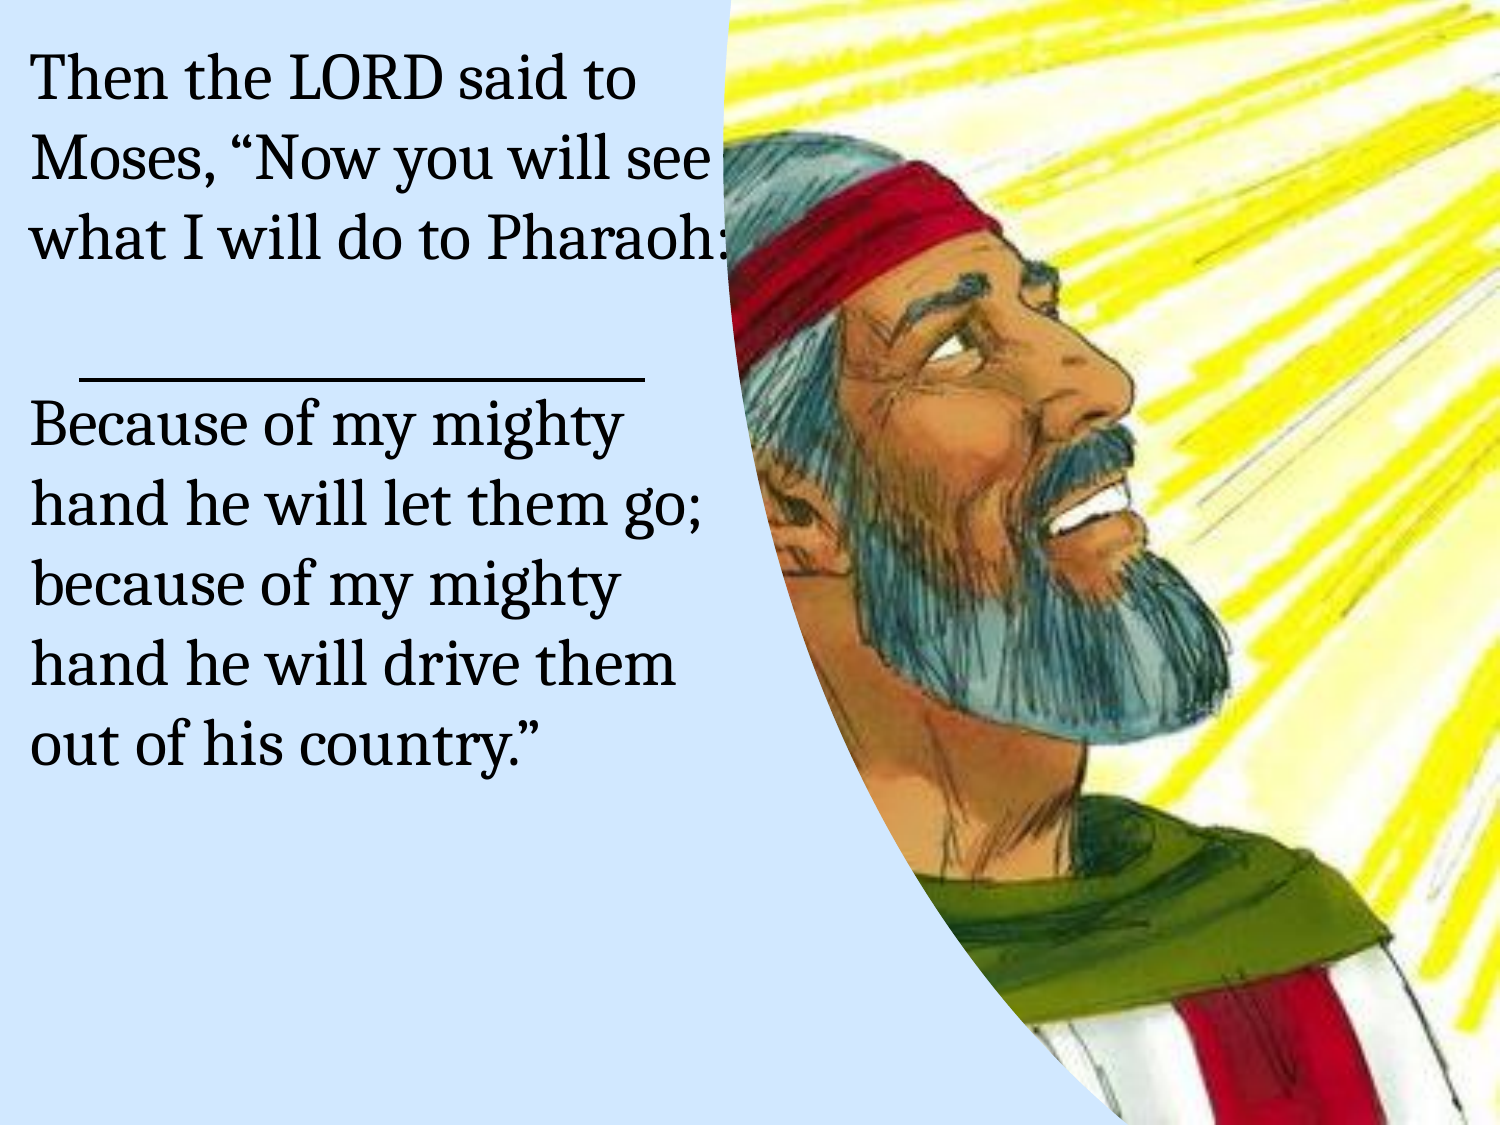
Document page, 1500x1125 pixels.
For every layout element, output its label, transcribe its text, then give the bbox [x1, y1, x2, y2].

list Then the Lord said to Moses, “Now you will see what I will do to Pharaoh: Because of my mighty hand he will let them go; because of my mighty hand he will drive them out of his country.” [14, 24, 717, 1125]
picture [722, 0, 1500, 1125]
